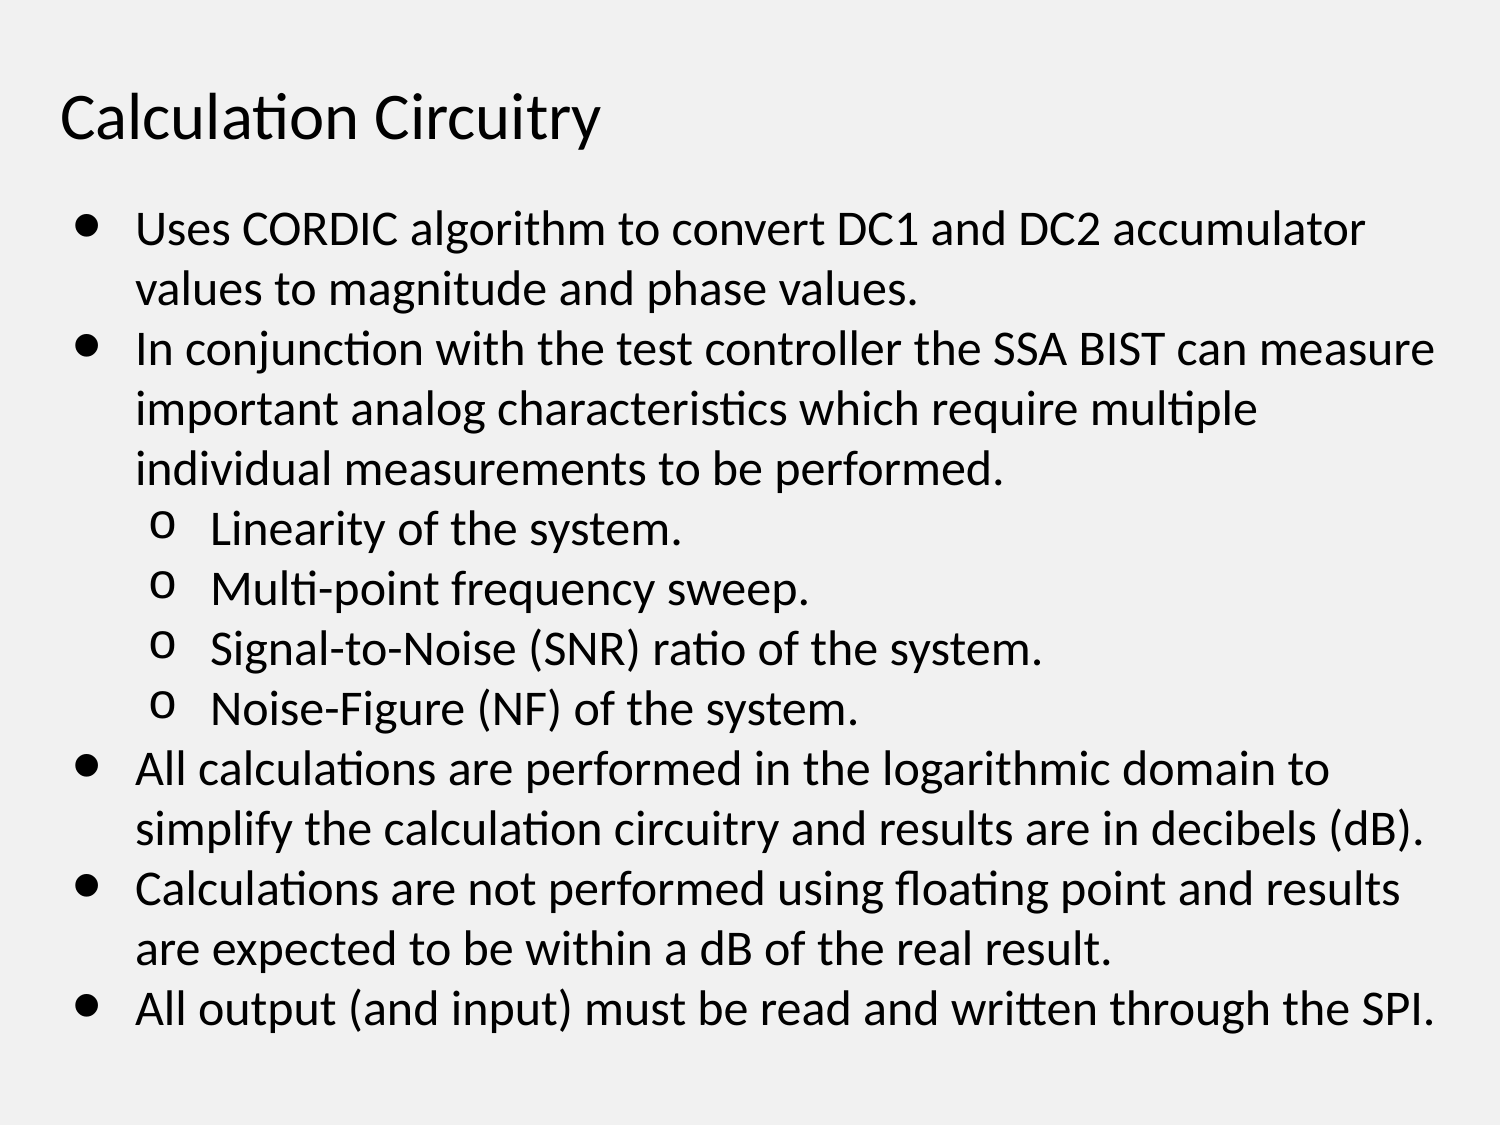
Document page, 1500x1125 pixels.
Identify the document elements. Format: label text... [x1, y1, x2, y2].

list Uses CORDIC algorithm to convert DC1 and DC2 accumulator values to magnitude and phase values. In conjunction with the test controller the SSA BIST can measure important analog characteristics which require multiple individual measurements to be performed. Linearity of the system. Multi-point frequency sweep. Signal-to-Noise (SNR) ratio of the system. Noise-Figure (NF) of the system. All calculations are performed in the logarithmic domain to simplify the calculation circuitry and results are in decibels (dB). Calculations are not performed using floating point and results are expected to be within a dB of the real result. All output (and input) must be read and written through the SPI. [45, 179, 1455, 1089]
title Calculation Circuitry [45, 45, 1455, 179]
